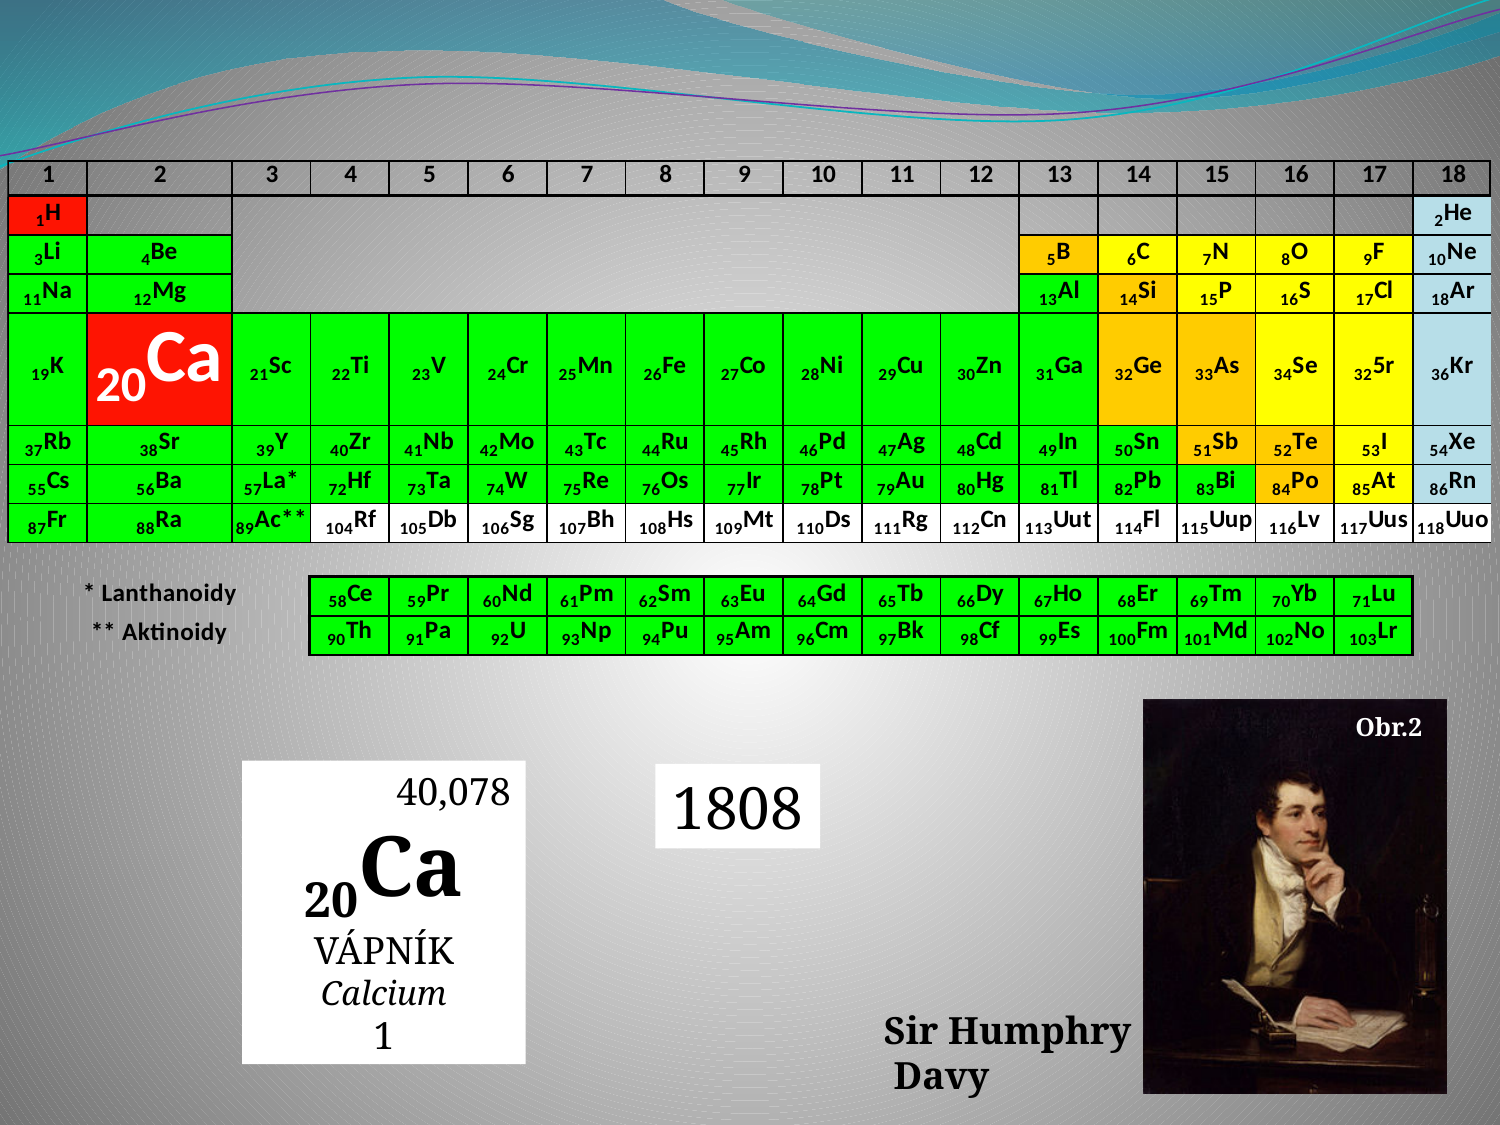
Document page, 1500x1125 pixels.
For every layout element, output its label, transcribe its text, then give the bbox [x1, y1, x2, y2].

text_box 40,078 20Ca VÁPNÍK Calcium 1 [240, 759, 528, 1066]
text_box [863, 699, 1448, 1106]
picture [7, 160, 1493, 658]
text_box 1808 [653, 762, 822, 850]
